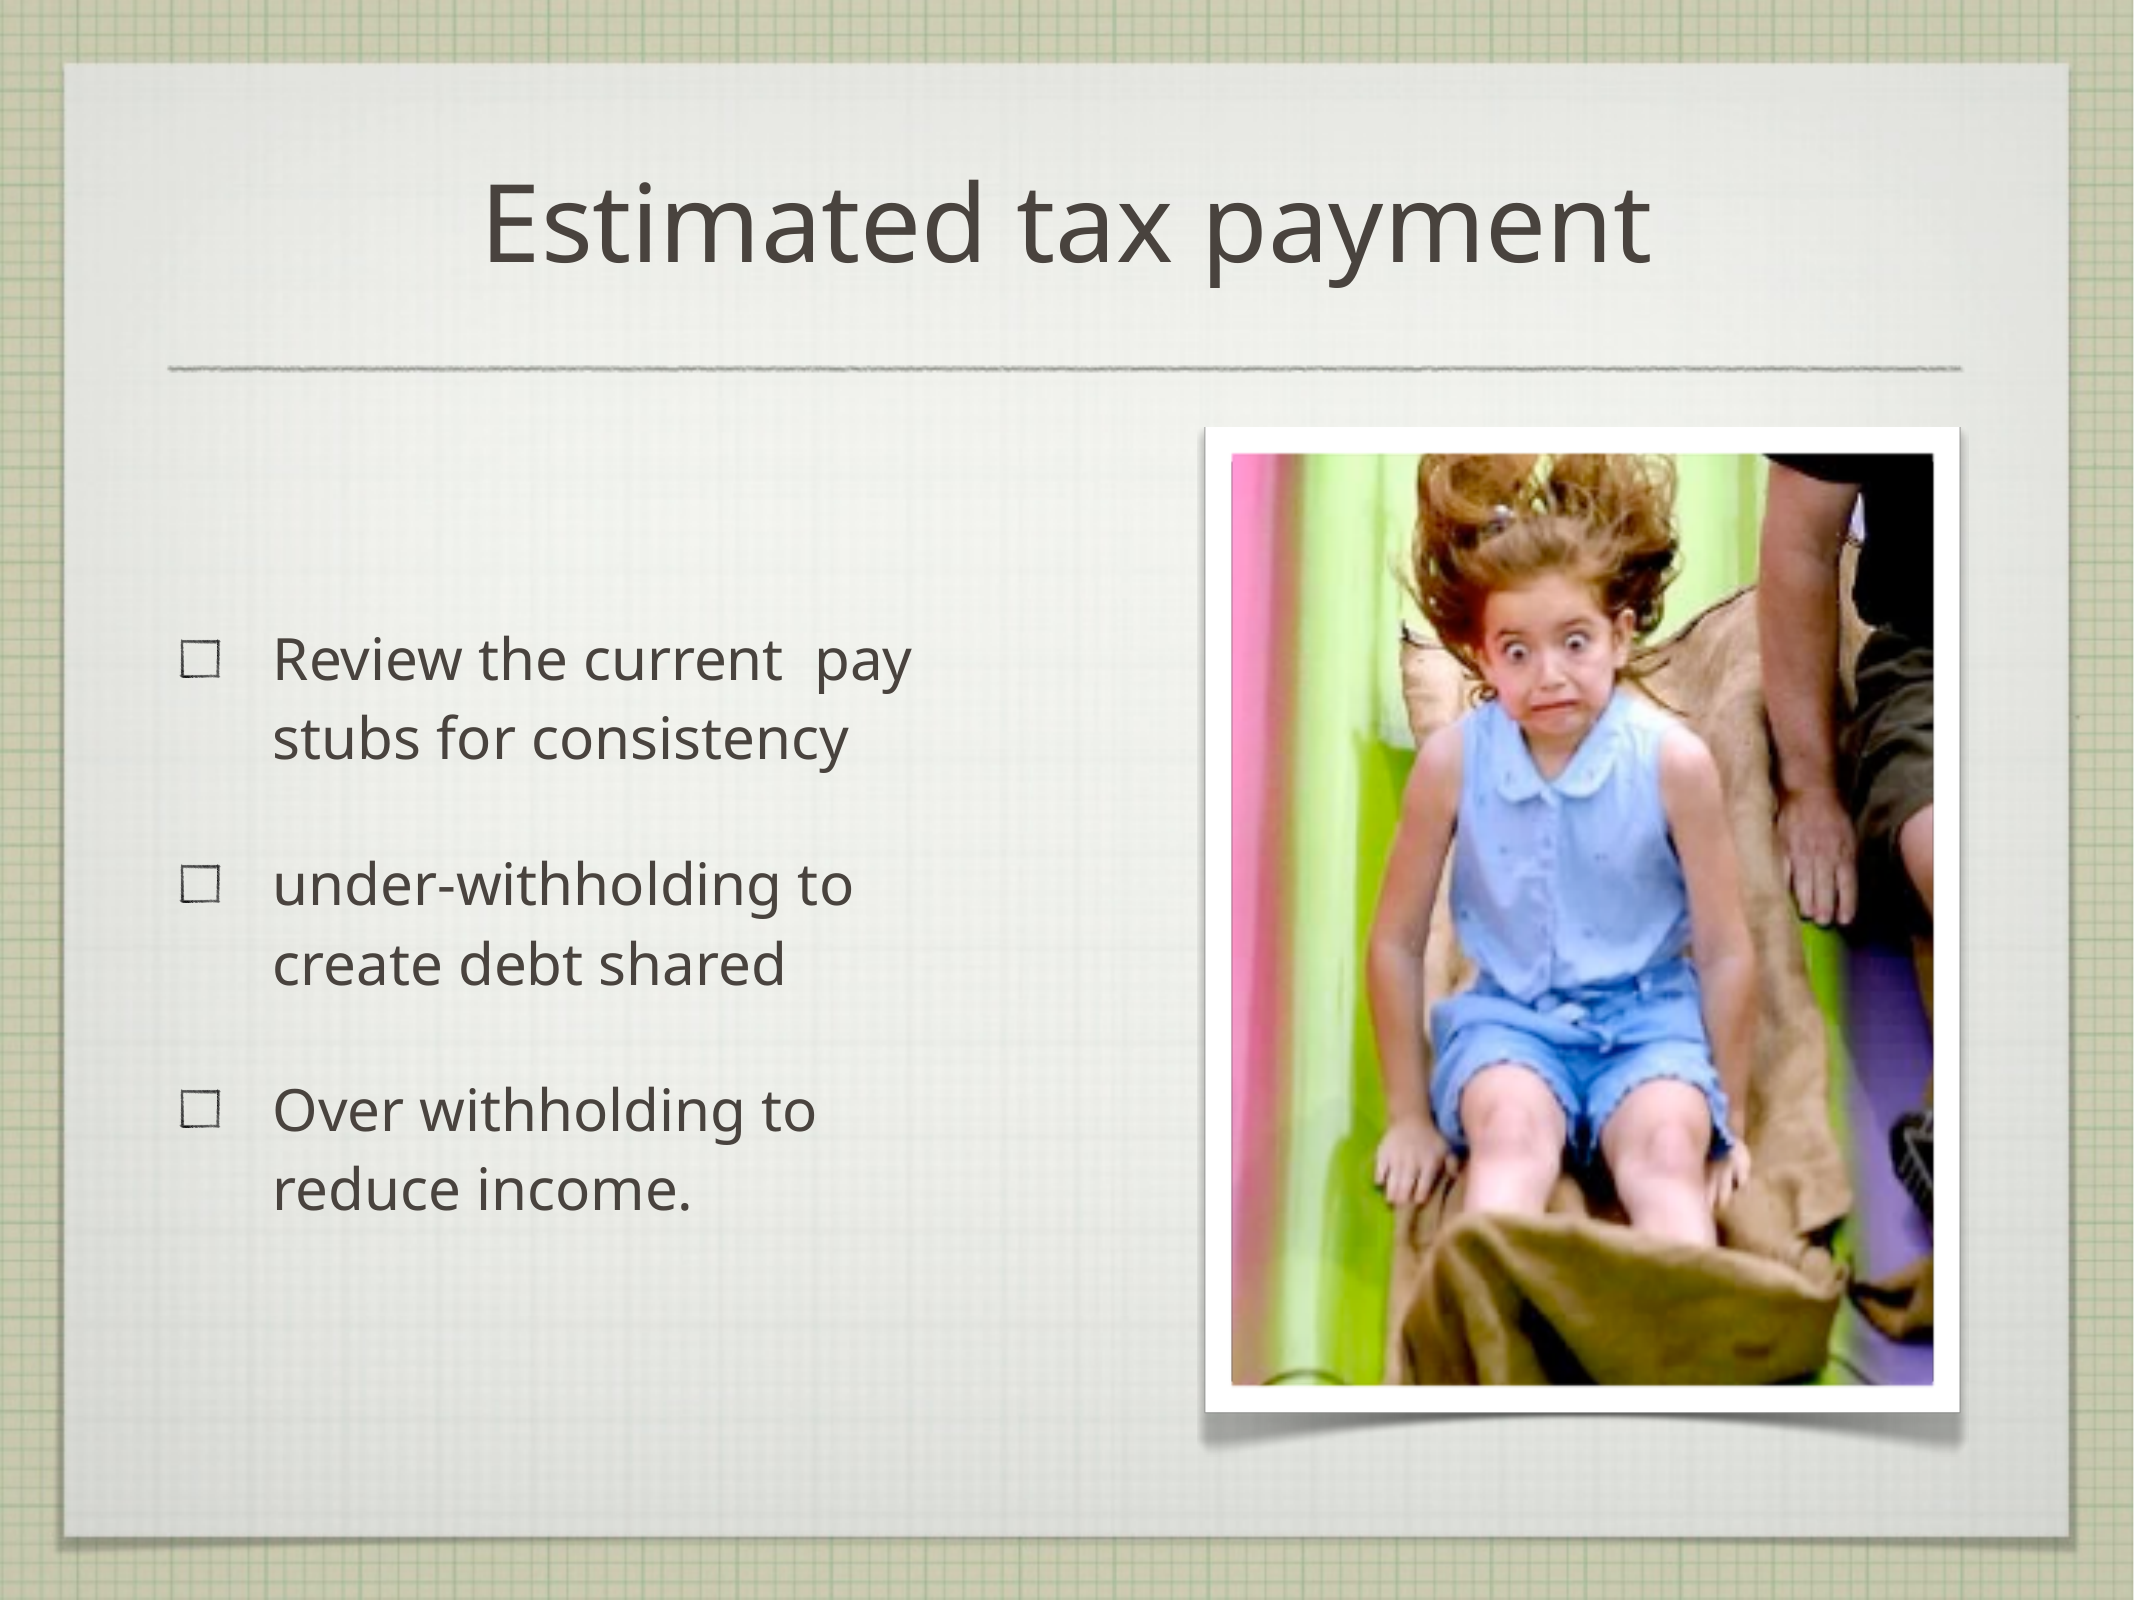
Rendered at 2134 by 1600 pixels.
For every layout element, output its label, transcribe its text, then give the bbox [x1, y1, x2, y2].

picture [0, 0, 2134, 1600]
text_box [1197, 426, 1969, 1457]
text_box Estimated tax payment [170, 85, 1963, 356]
text_box Review the current pay stubs for consistency under-withholding to create debt shared Over withholding to reduce income. [170, 454, 984, 1392]
